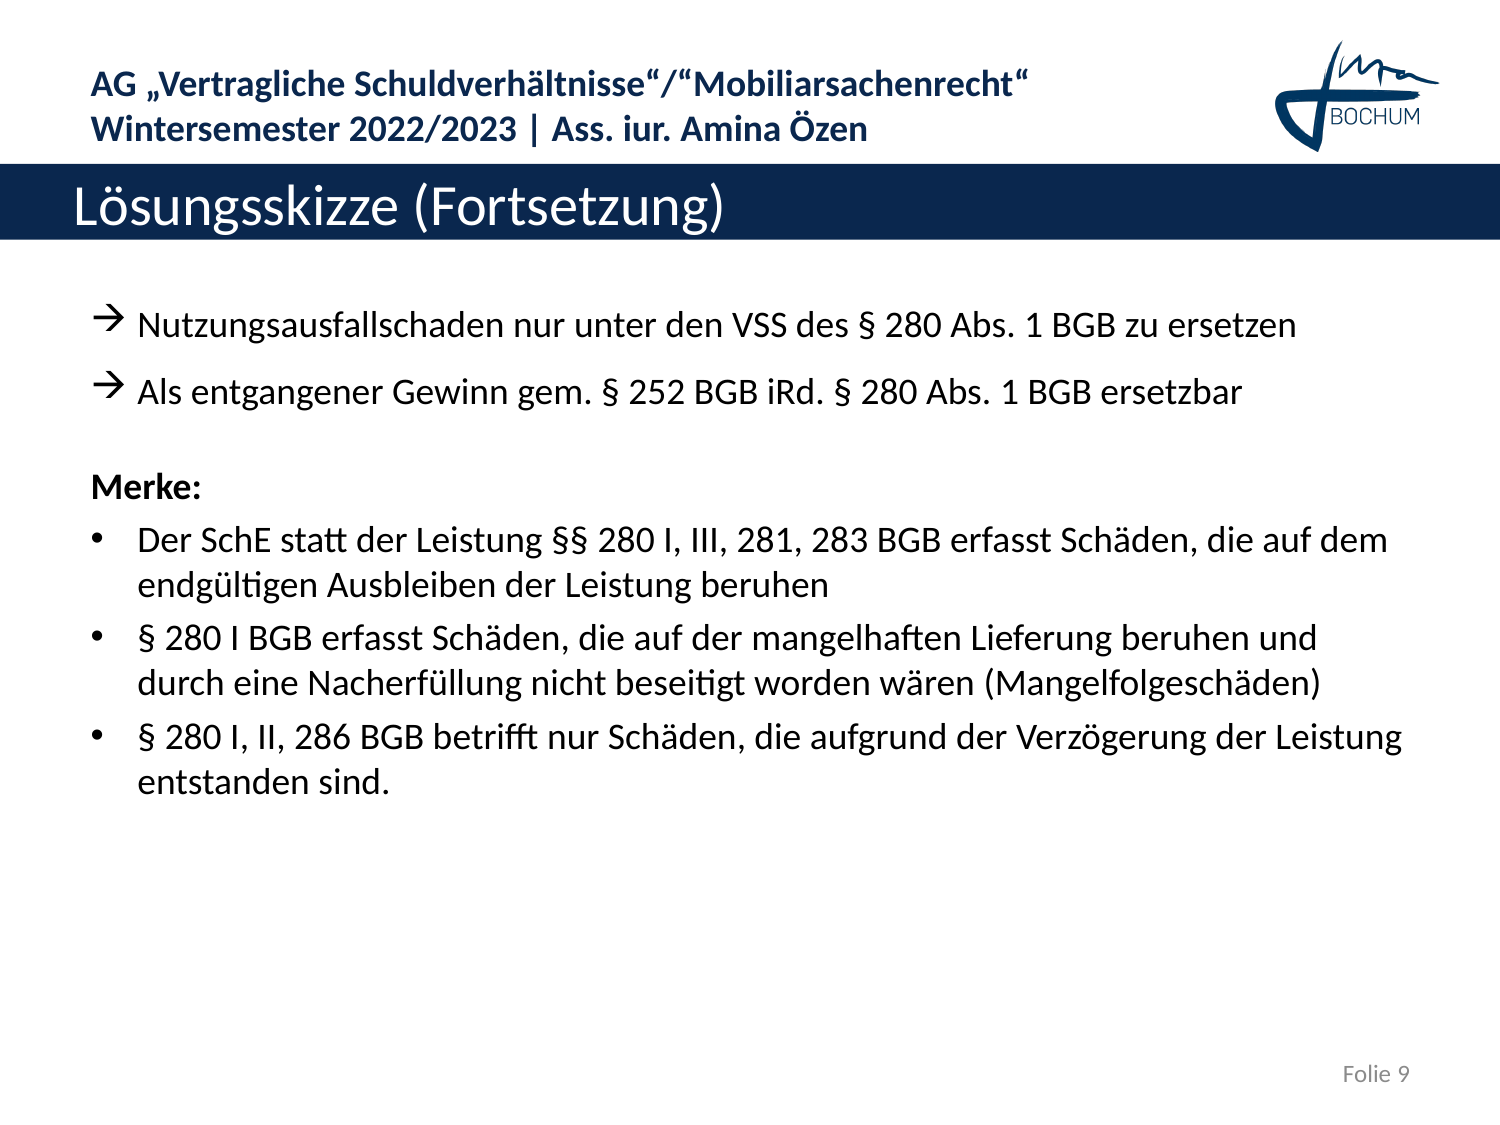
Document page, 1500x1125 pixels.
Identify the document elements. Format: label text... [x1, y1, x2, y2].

picture [1272, 0, 1500, 206]
text_box Nutzungsausfallschaden nur unter den VSS des § 280 Abs. 1 BGB zu ersetzen Als entgangener Gewinn gem. § 252 BGB iRd. § 280 Abs. 1 BGB ersetzbar Merke: Der SchE statt der Leistung §§ 280 I, III, 281, 283 BGB erfasst Schäden, die auf dem endgültigen Ausbleiben der Leistung beruhen § 280 I BGB erfasst Schäden, die auf der mangelhaften Lieferung beruhen und durch eine Nacherfüllung nicht beseitigt worden wären (Mangelfolgeschäden) § 280 I, II, 286 BGB betrifft nur Schäden, die aufgrund der Verzögerung der Leistung entstanden sind. [75, 270, 1425, 881]
slide_number Folie 9 [1074, 1042, 1425, 1103]
text_box AG „Vertragliche Schuldverhältnisse“/“Mobiliarsachenrecht“ Wintersemester 2022/2023 | Ass. iur. Amina Özen [75, 51, 1075, 157]
title Lösungsskizze (Fortsetzung) [0, 163, 1500, 240]
